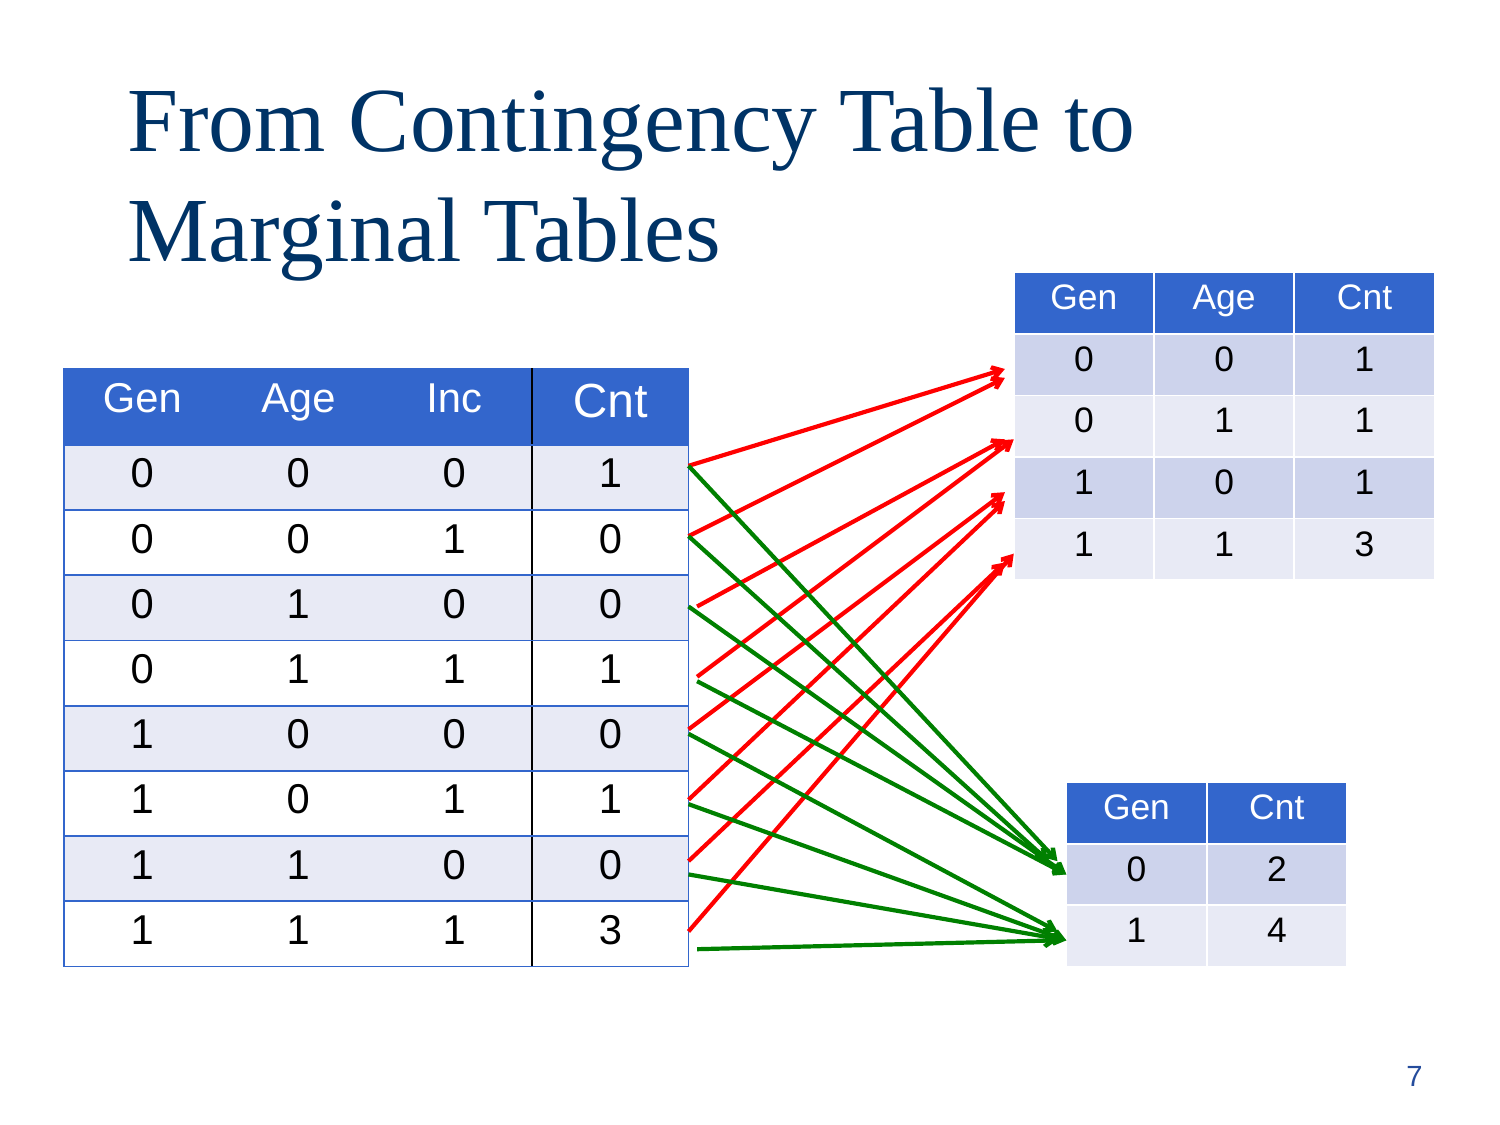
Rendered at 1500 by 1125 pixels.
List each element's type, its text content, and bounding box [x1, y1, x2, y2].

table_cell 0 [376, 446, 531, 509]
table_cell 3 [1295, 519, 1434, 579]
table_cell 1 [1063, 519, 1153, 579]
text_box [688, 606, 1067, 803]
slide_number 7 [1124, 1049, 1438, 1125]
table_header Gen [1015, 273, 1153, 333]
table_cell 0 [533, 576, 681, 640]
table_cell 0 [376, 707, 531, 770]
table_cell 1 [1019, 458, 1153, 518]
table_cell 0 [65, 446, 220, 509]
table_cell 0 [1015, 396, 1153, 456]
table_header Age [1155, 273, 1293, 333]
table_cell 1 [1155, 519, 1293, 579]
table_header Cnt [533, 370, 685, 444]
table_cell 1 [220, 837, 376, 900]
table_cell 1 [533, 641, 681, 705]
table_cell 3 [533, 902, 688, 966]
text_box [688, 368, 1006, 377]
table_cell 1 [376, 641, 531, 705]
table_cell 0 [220, 446, 376, 509]
table_header Inc [376, 370, 531, 444]
table_cell 1 [65, 707, 220, 770]
table_cell 1 [65, 772, 220, 835]
title From Contingency Table to Marginal Tables [112, 29, 1320, 311]
table_cell 0 [533, 837, 681, 900]
table_header Cnt [1208, 783, 1346, 843]
table_cell 1 [376, 902, 531, 966]
table_header Gen [1072, 783, 1206, 843]
table_cell 1 [376, 511, 531, 574]
table_cell 1 [220, 576, 376, 640]
table_cell 2 [1208, 845, 1346, 904]
table_cell 0 [1072, 845, 1206, 904]
table_cell 1 [533, 446, 682, 509]
table_cell 0 [220, 707, 376, 770]
table_cell 1 [376, 772, 531, 835]
table_cell 0 [376, 576, 531, 640]
table_cell 0 [1155, 458, 1293, 518]
table_cell 1 [1295, 396, 1434, 456]
table_cell 1 [1155, 396, 1293, 456]
table_cell 0 [376, 837, 531, 900]
table_cell 0 [1155, 335, 1293, 395]
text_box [688, 733, 1058, 803]
table_cell 4 [1208, 906, 1346, 966]
table_header Age [220, 370, 376, 444]
table_cell 0 [65, 576, 220, 640]
table_cell 1 [65, 837, 220, 900]
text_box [688, 377, 1006, 465]
table_cell 1 [65, 902, 220, 966]
table_cell 0 [220, 772, 376, 835]
table_cell 0 [65, 641, 220, 705]
table_header Gen [65, 370, 220, 444]
table_cell 1 [1067, 906, 1206, 966]
table_cell 0 [65, 511, 220, 574]
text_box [688, 535, 1049, 605]
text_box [696, 438, 1014, 464]
table_cell 0 [533, 511, 681, 574]
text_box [688, 465, 1058, 604]
table_cell 0 [220, 511, 376, 574]
table_cell 1 [220, 902, 376, 966]
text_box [688, 874, 1067, 941]
table_cell 1 [1295, 335, 1434, 395]
table_cell 1 [220, 641, 376, 705]
table_cell 0 [533, 707, 681, 770]
table_cell 0 [1015, 335, 1153, 395]
table_cell 1 [533, 772, 681, 835]
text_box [688, 803, 1067, 873]
table_header Cnt [1295, 273, 1434, 333]
table_cell 1 [1295, 458, 1434, 518]
